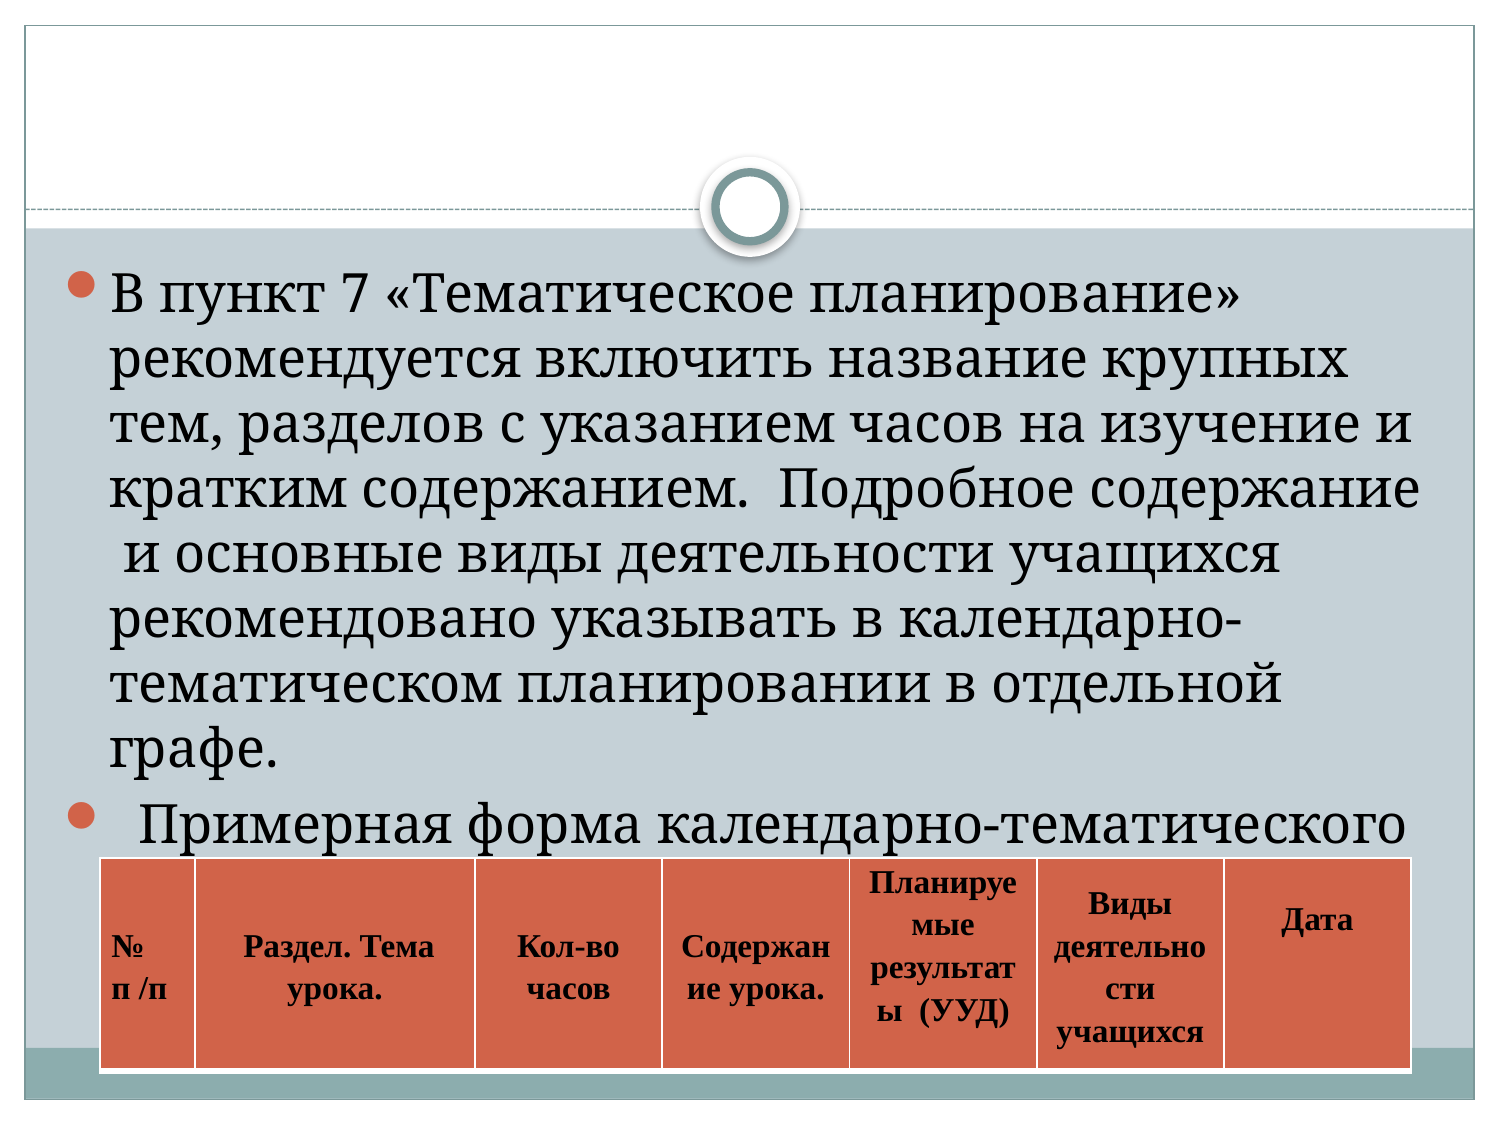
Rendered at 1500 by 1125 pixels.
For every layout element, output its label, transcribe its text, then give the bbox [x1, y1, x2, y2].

table_header Планируемые результаты (УУД) [850, 859, 1036, 1068]
table_header Виды деятельности учащихся [1038, 859, 1223, 1068]
list В пункт 7 «Тематическое планирование» рекомендуется включить название крупных тем, разделов с указанием часов на изучение и кратким содержанием. Подробное содержание и основные виды деятельности учащихся рекомендовано указывать в календарно-тематическом планировании в отдельной графе. Примерная форма календарно-тематического планирования: [49, 250, 1445, 1001]
table_header Раздел. Тема урока. [196, 859, 474, 1068]
table_header Дата [1225, 859, 1410, 1068]
table_header Кол-во часов [476, 859, 661, 1068]
table_header № п /п [101, 859, 194, 1068]
table_header Содержание урока. [663, 859, 849, 1068]
